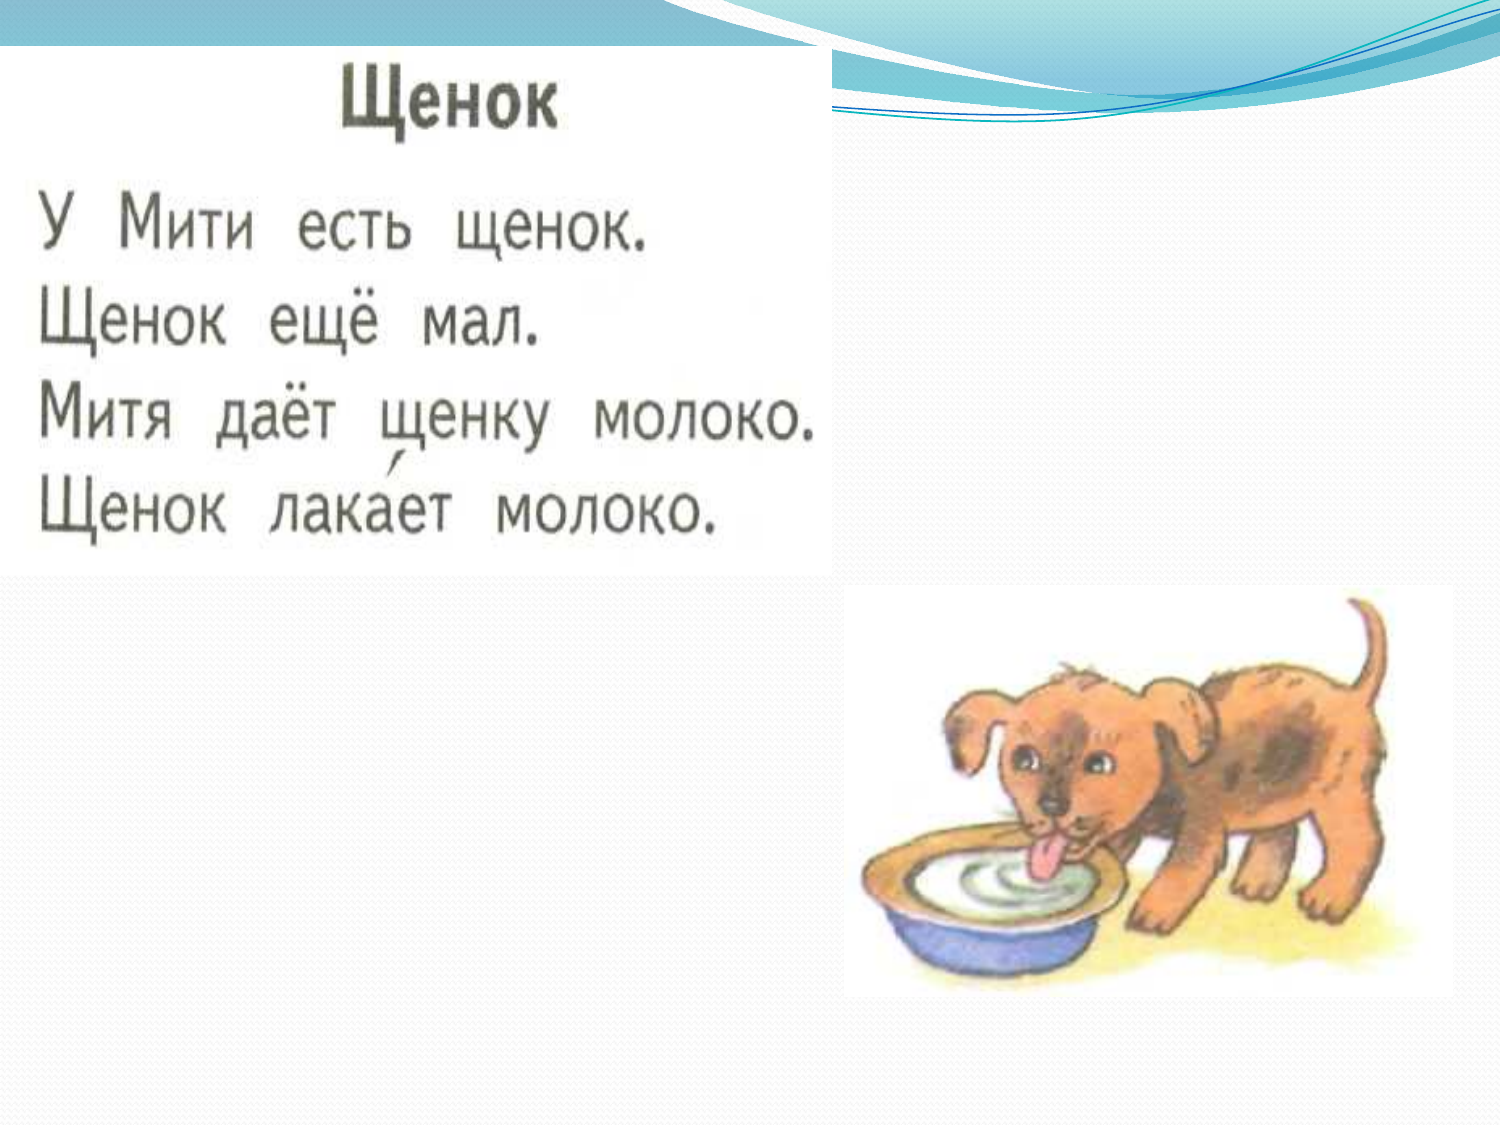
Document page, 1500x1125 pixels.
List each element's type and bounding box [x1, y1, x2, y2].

picture [0, 46, 833, 575]
picture [843, 585, 1454, 997]
